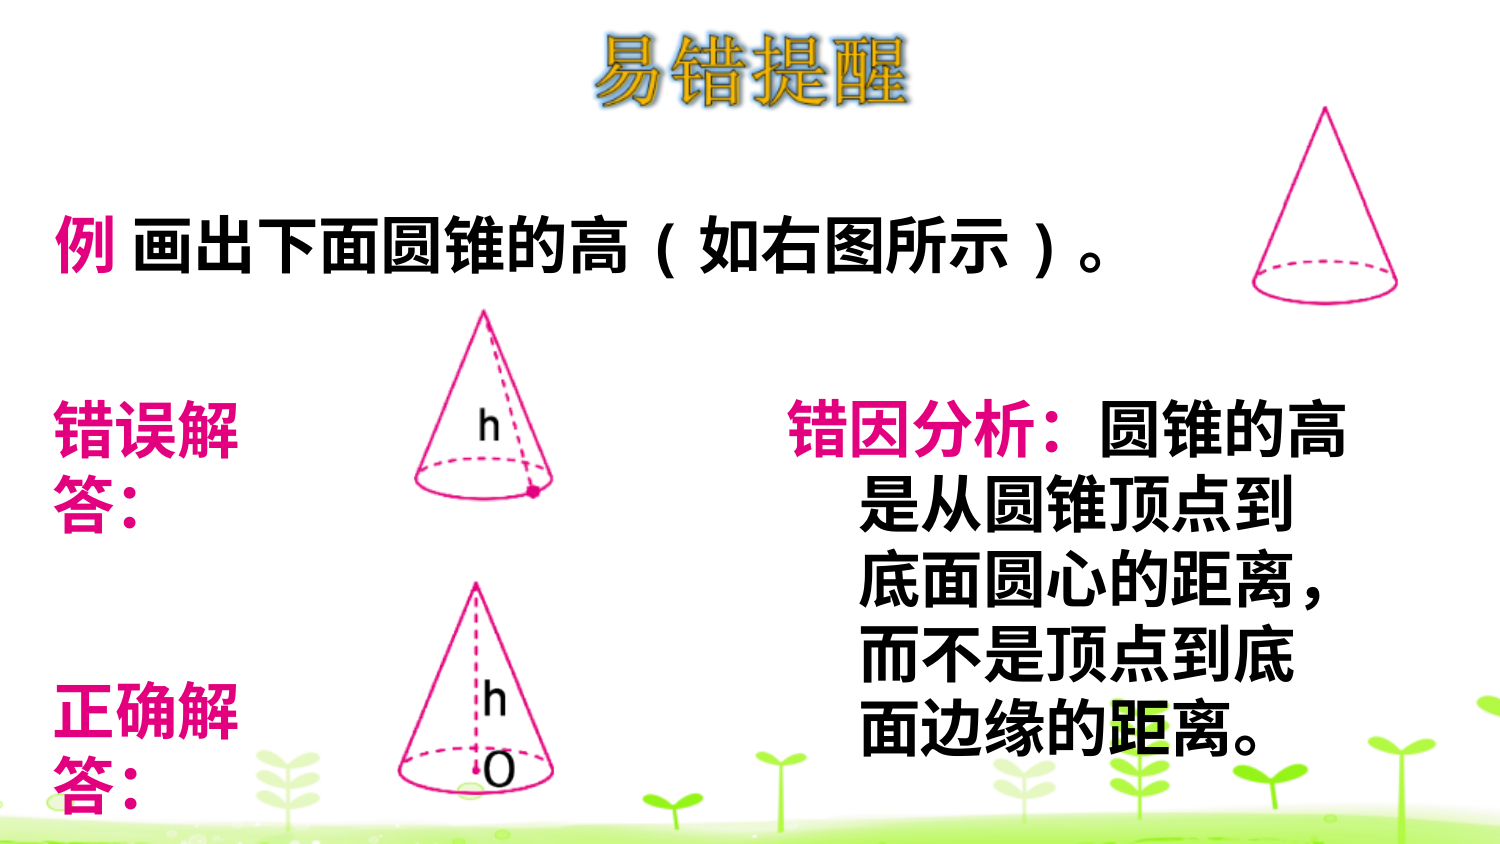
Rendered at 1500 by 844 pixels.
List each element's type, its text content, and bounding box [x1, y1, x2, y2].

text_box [37, 306, 555, 502]
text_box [39, 105, 1400, 307]
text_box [37, 579, 555, 797]
picture [0, 0, 1500, 844]
text_box 错因分析：圆锥的高 是从圆锥顶点到 底面圆心的距离， 而不是顶点到底 面边缘的距离。 [775, 383, 1419, 771]
